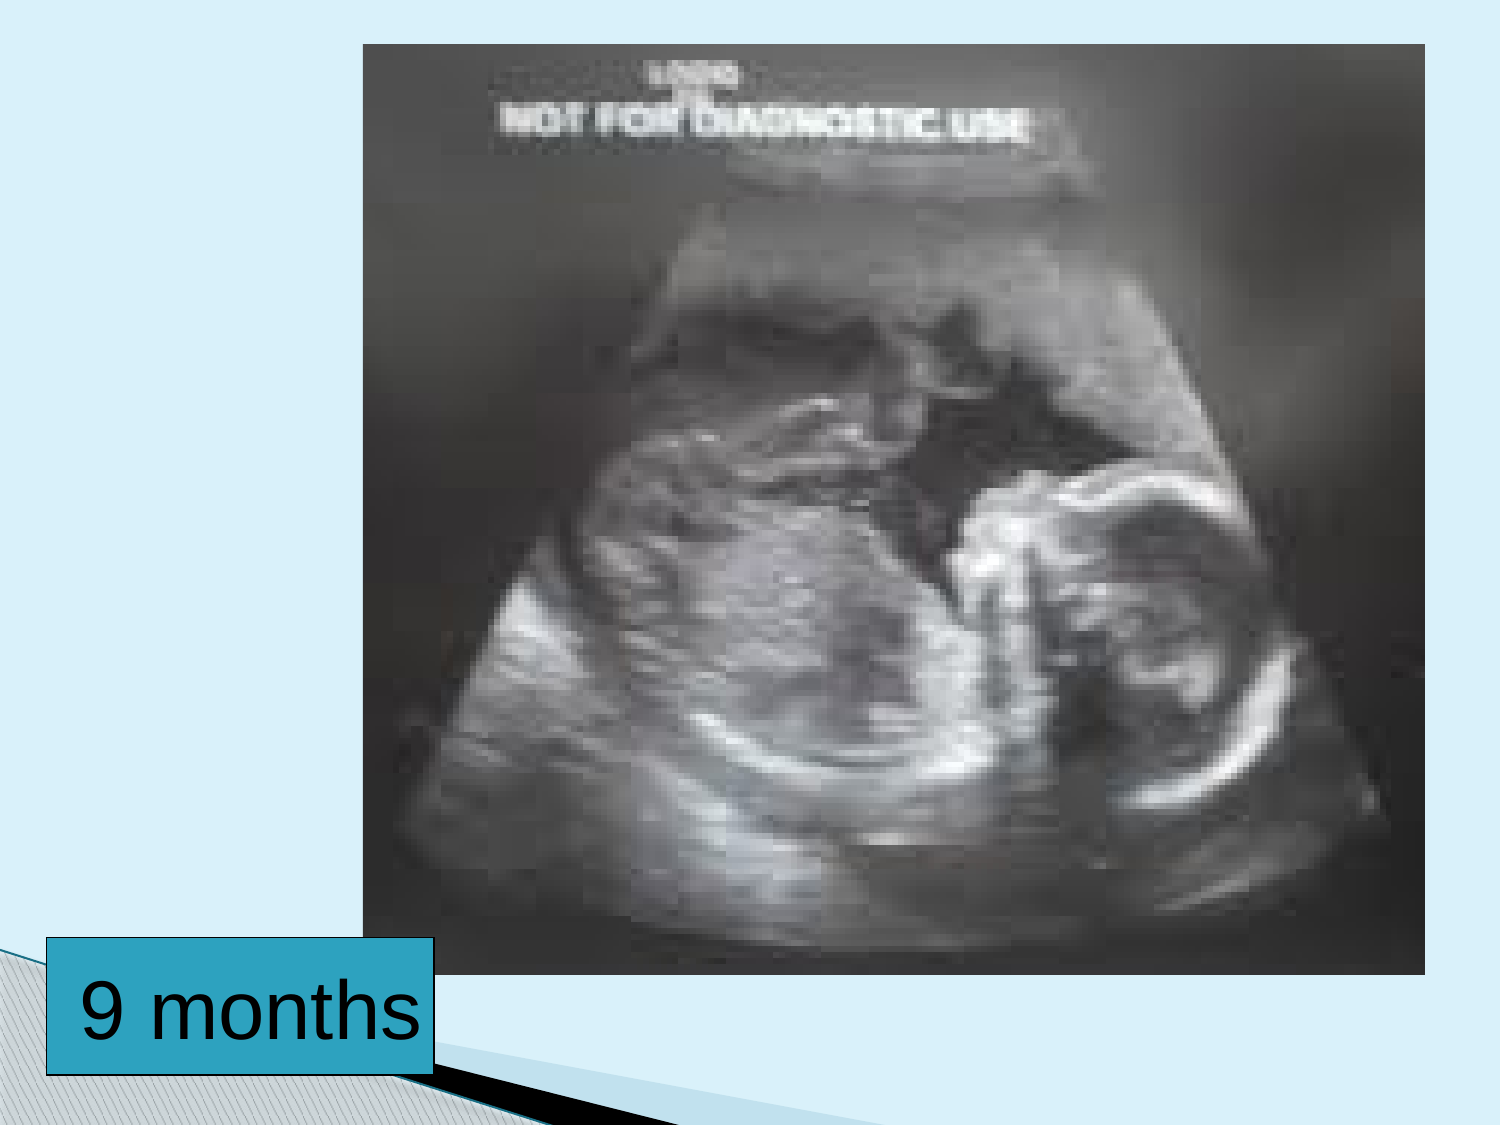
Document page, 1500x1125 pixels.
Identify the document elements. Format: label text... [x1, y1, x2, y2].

picture [362, 44, 1426, 976]
text_box [46, 1064, 434, 1075]
text_box 9 months [44, 948, 458, 1064]
text_box [46, 937, 356, 948]
